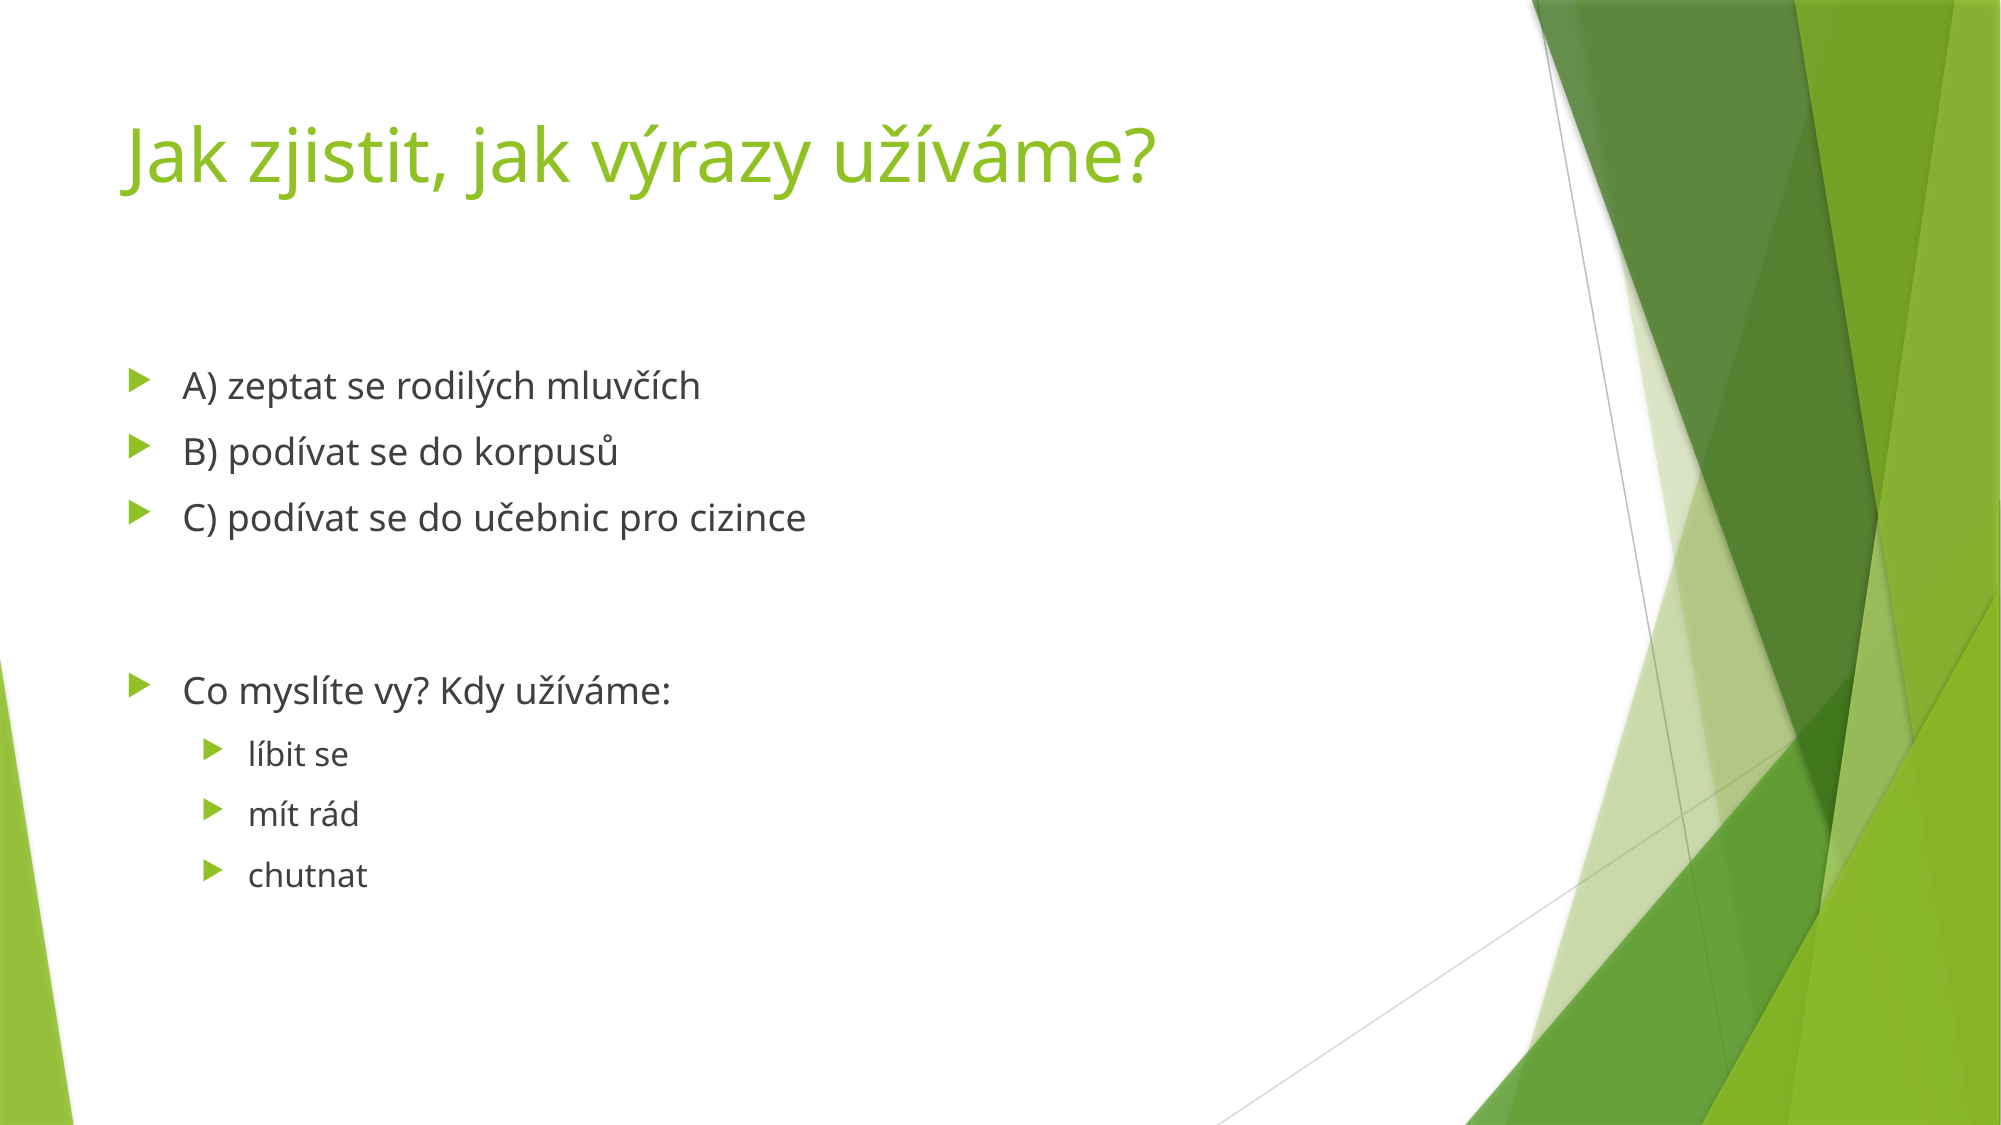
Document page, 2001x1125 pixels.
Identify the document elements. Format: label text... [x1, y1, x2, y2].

text_box Co myslíte vy? Kdy užíváme: líbit se mít rád chutnat [111, 659, 1522, 927]
title Jak zjistit, jak výrazy užíváme? [111, 99, 1522, 317]
list A) zeptat se rodilých mluvčích B) podívat se do korpusů C) podívat se do učebnic pro cizince [111, 354, 1522, 622]
